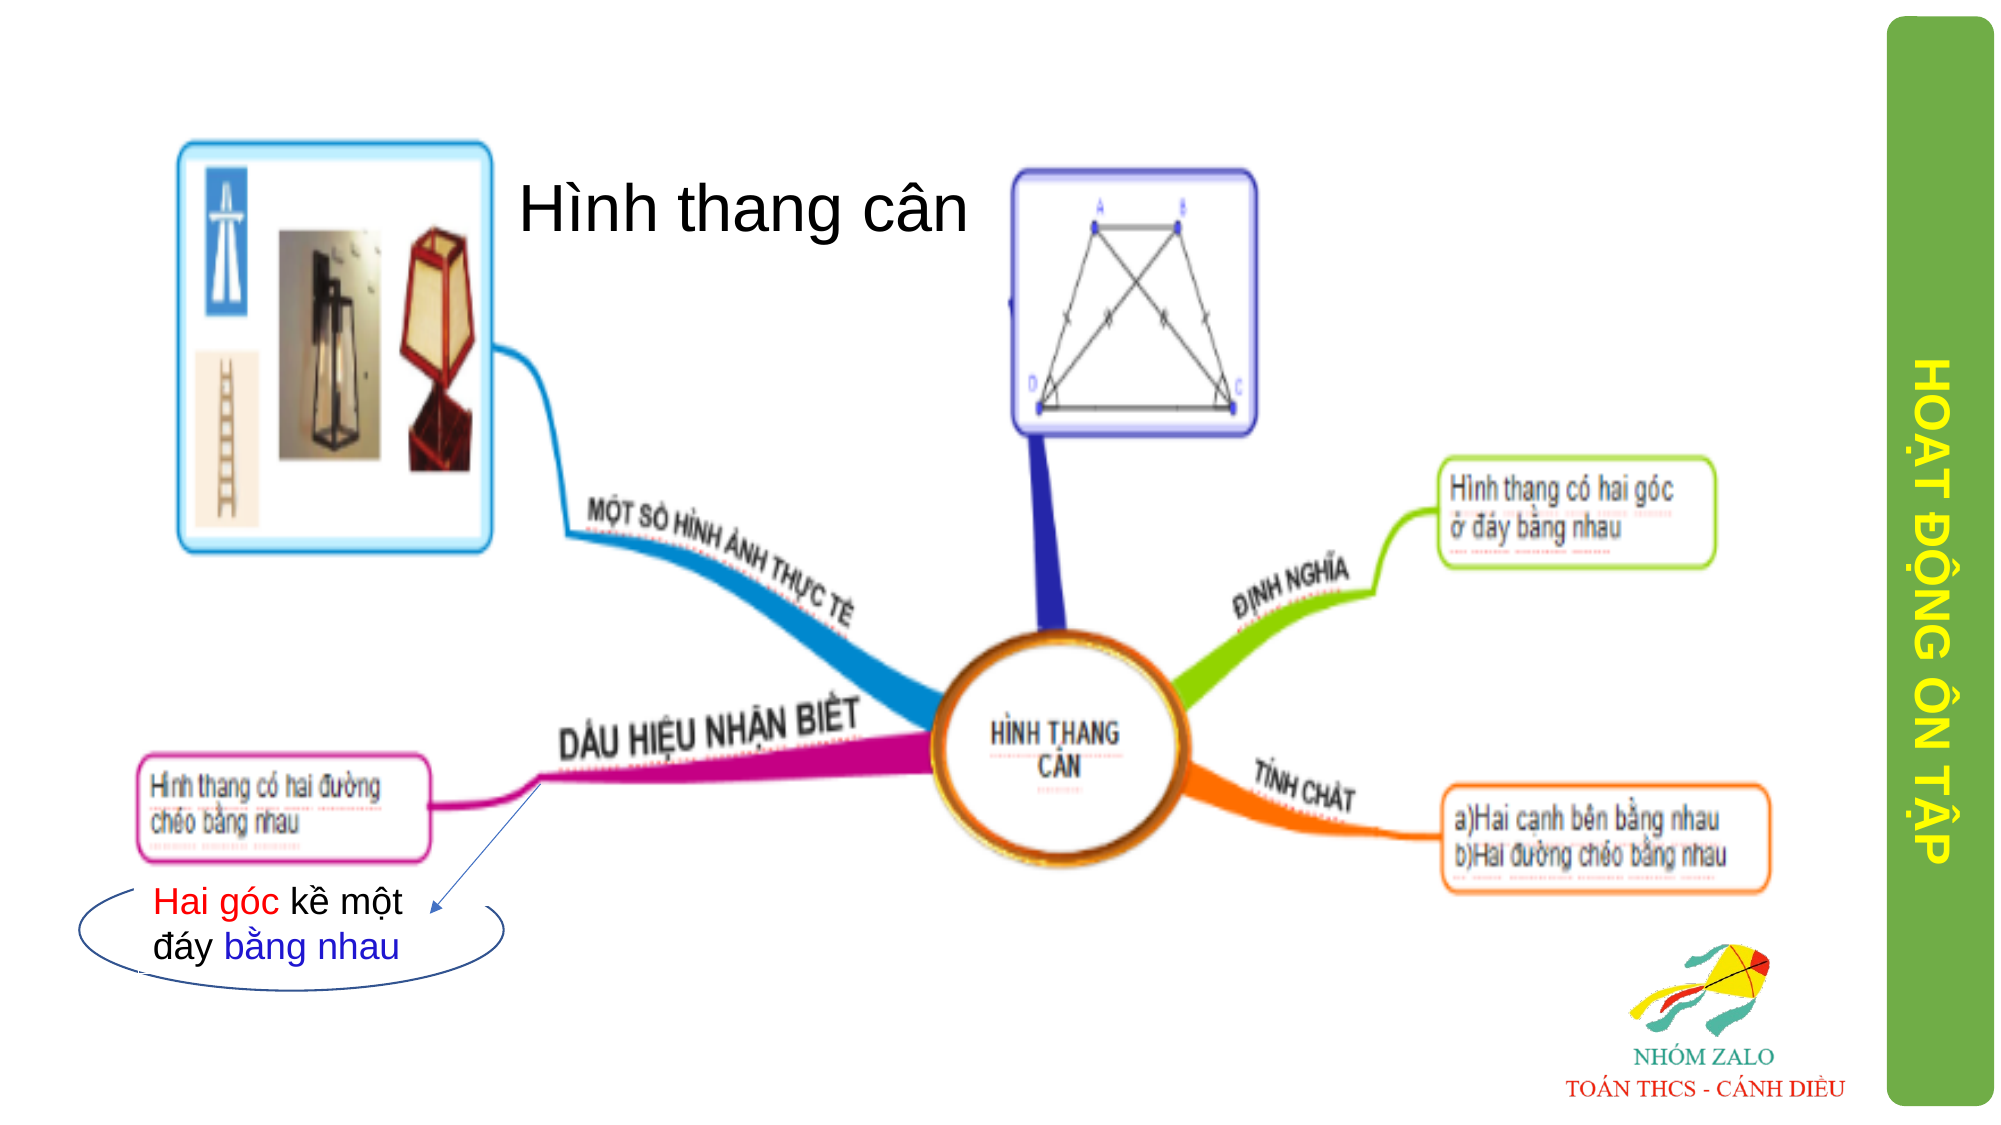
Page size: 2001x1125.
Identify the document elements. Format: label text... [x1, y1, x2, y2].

text_box [78, 888, 138, 973]
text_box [429, 783, 541, 914]
picture [133, 116, 1887, 1125]
text_box [141, 914, 505, 992]
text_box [1375, 527, 2000, 636]
text_box Hai góc kề một đáy bằng nhau [138, 906, 429, 974]
